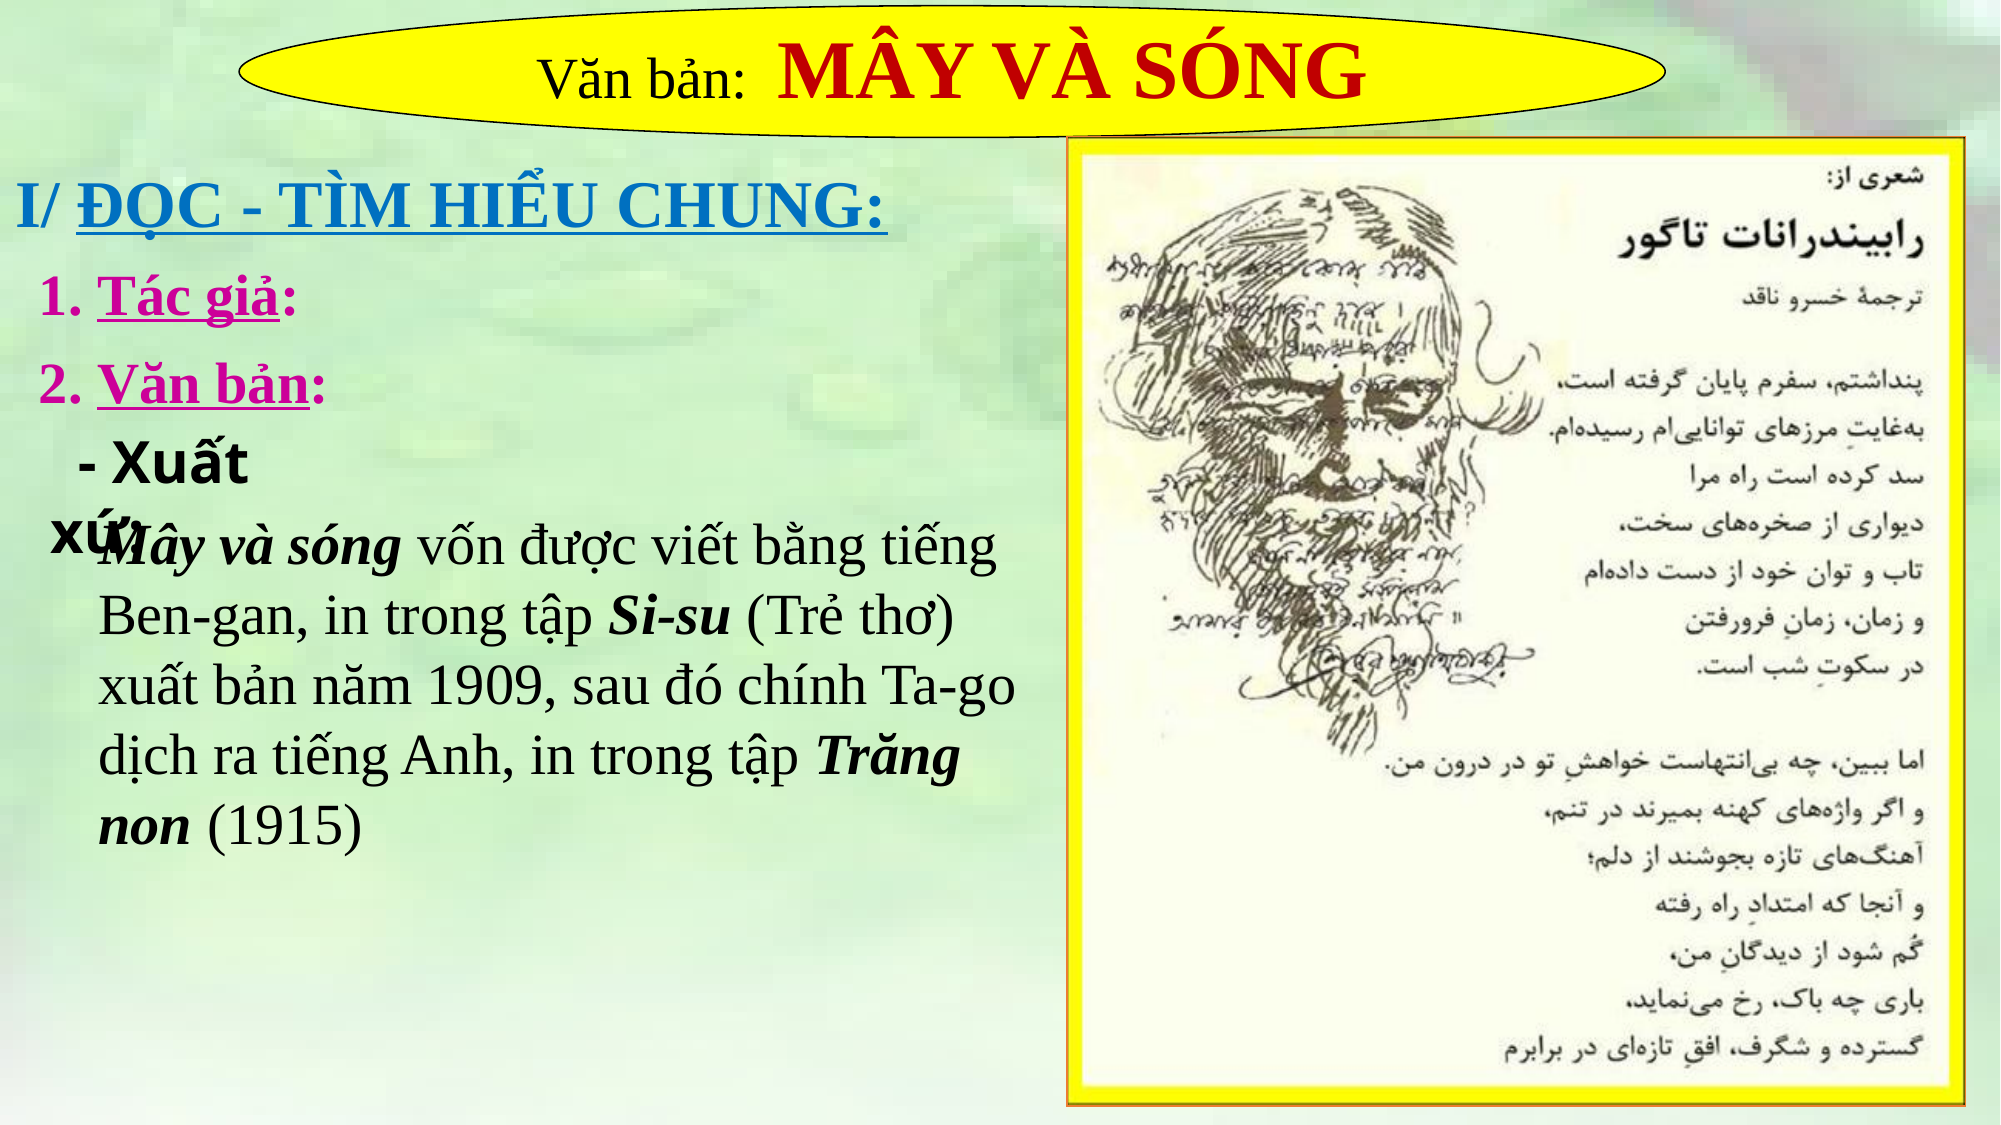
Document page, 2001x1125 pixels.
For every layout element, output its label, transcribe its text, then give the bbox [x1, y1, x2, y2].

picture [0, 0, 2001, 1125]
text_box Mây và sóng vốn được viết bằng tiếng Ben-gan, in trong tập Si-su (Trẻ thơ) xuất bản năm 1909, sau đó chính Ta-go dịch ra tiếng Anh, in trong tập Trăng non (1915) [83, 498, 1066, 864]
text_box 1. Tác giả: [24, 249, 336, 335]
text_box I/ ĐỌC - TÌM HIỂU CHUNG: [0, 137, 1017, 275]
picture [1067, 137, 1965, 1106]
text_box Văn bản: MÂY VÀ SÓNG [239, 5, 1666, 138]
text_box 2. Văn bản: [24, 338, 360, 423]
text_box - Xuất xứ: [35, 418, 371, 573]
